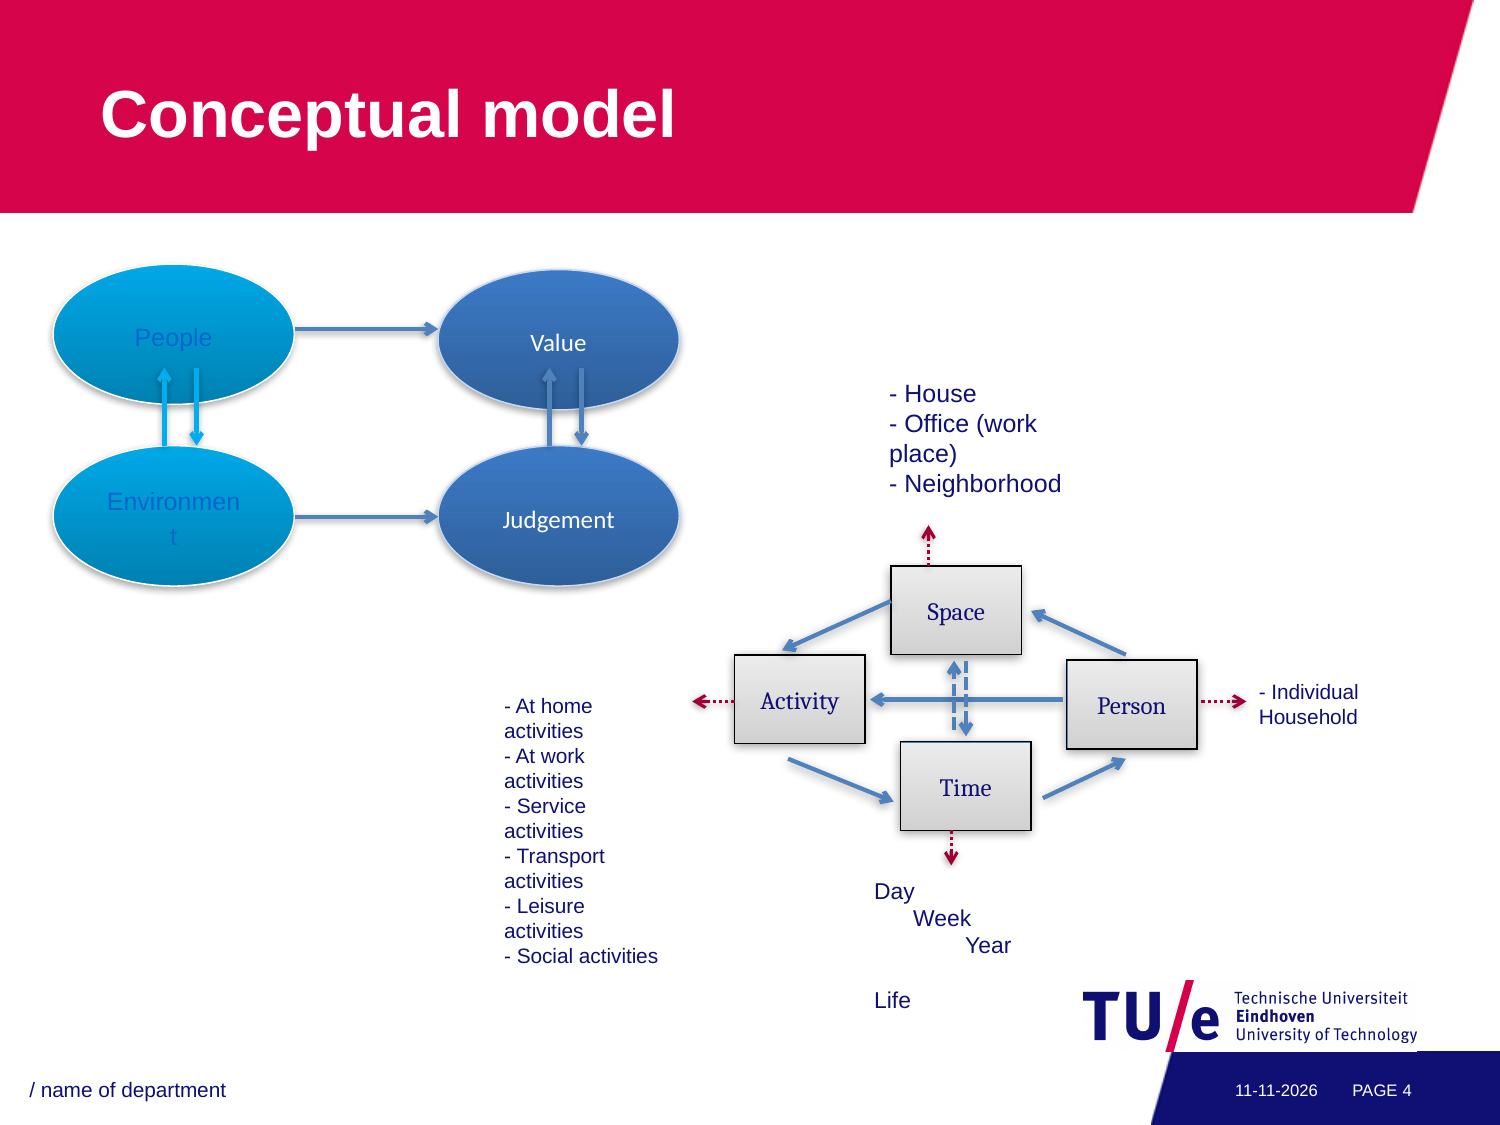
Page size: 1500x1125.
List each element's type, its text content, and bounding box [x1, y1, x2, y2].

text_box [488, 370, 1379, 965]
picture [0, 0, 1474, 213]
picture [1083, 980, 1500, 1125]
title Conceptual model [100, 35, 1417, 187]
footer / name of department [29, 1074, 620, 1105]
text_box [52, 263, 680, 587]
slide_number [1234, 1074, 1342, 1105]
slide_number PAGE 3 [1352, 1074, 1453, 1105]
